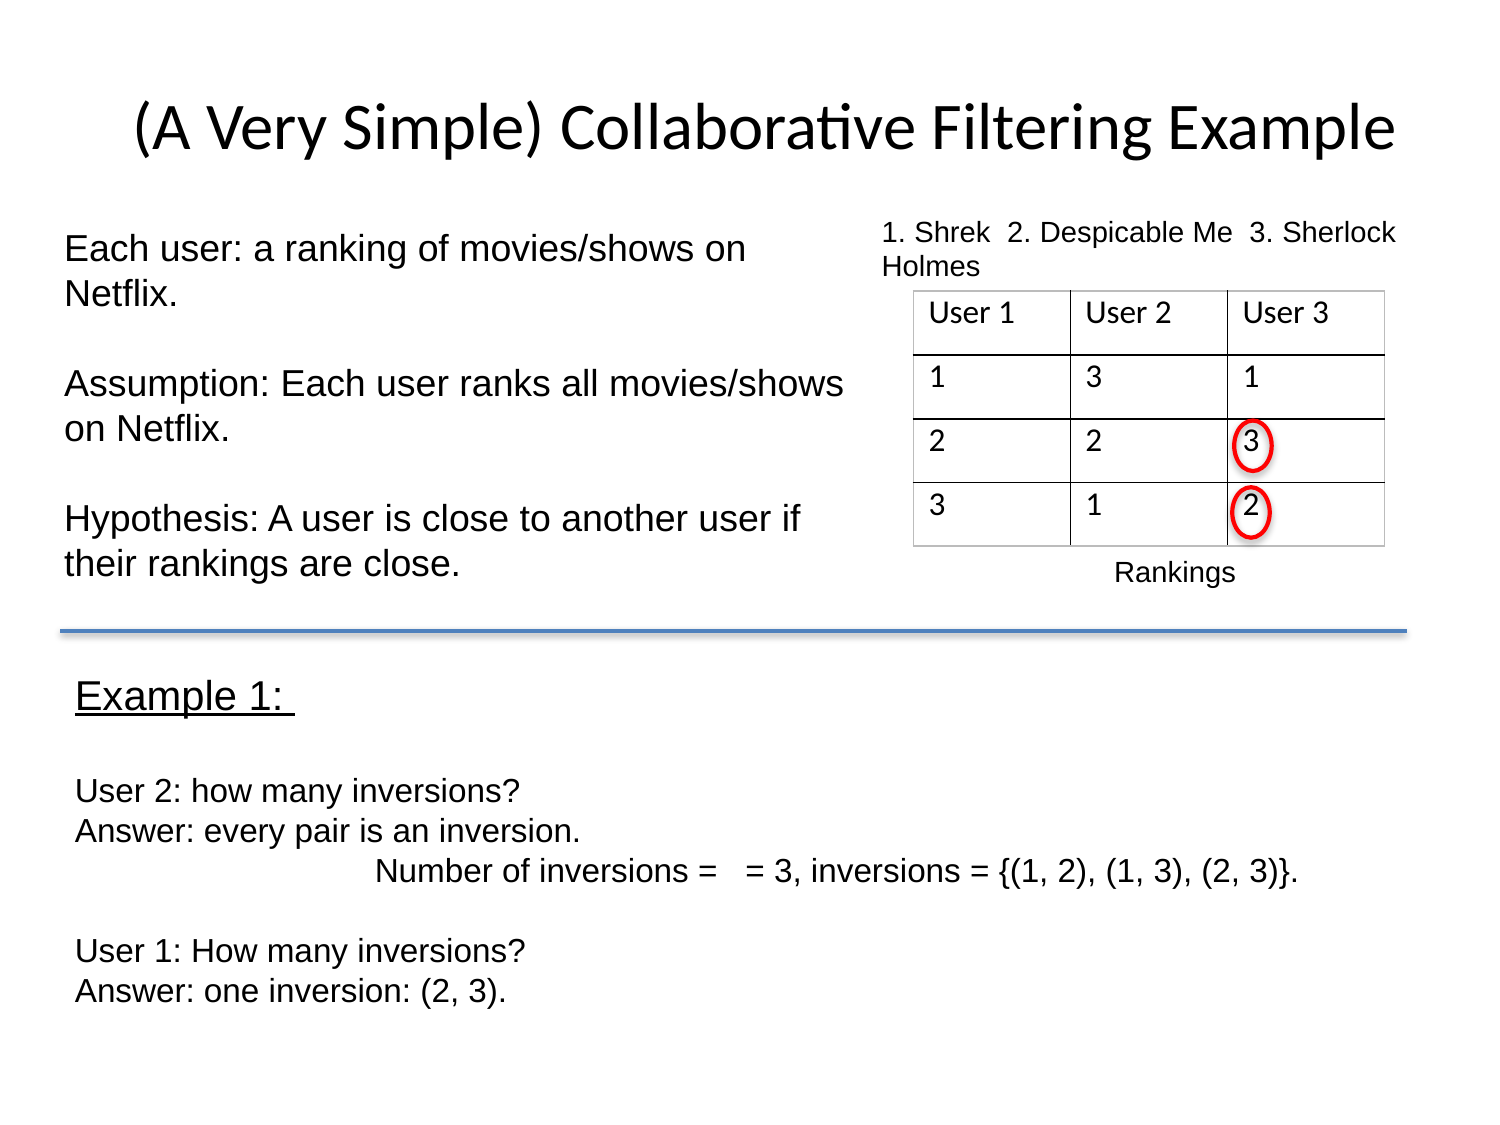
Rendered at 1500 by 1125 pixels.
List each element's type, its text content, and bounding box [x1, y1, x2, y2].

table_cell 3 [1071, 356, 1227, 418]
text_box Each user: a ranking of movies/shows on Netflix. Assumption: Each user ranks all movies/shows on Netflix. Hypothesis: A user is close to another user if their rankings are close. [49, 216, 882, 592]
table_header User 1 [914, 292, 1070, 354]
table_cell 1 [914, 356, 1070, 418]
table_cell 1 [1228, 356, 1384, 418]
table_header User 3 [1228, 292, 1384, 354]
table_cell 3 [914, 483, 1070, 545]
table_cell 2 [1228, 483, 1384, 545]
table_cell 1 [1071, 483, 1227, 545]
text_box 1. Shrek 2. Despicable Me 3. Sherlock Holmes [866, 205, 1451, 291]
table_cell 2 [1071, 420, 1227, 482]
table_cell 2 [914, 420, 1070, 482]
table_header User 2 [1071, 292, 1227, 354]
text_box [1233, 419, 1273, 472]
text_box Rankings [1099, 546, 1440, 596]
table_cell 3 [1228, 420, 1384, 482]
text_box [1231, 486, 1271, 539]
title (A Very Simple) Collaborative Filtering Example [90, 29, 1440, 216]
